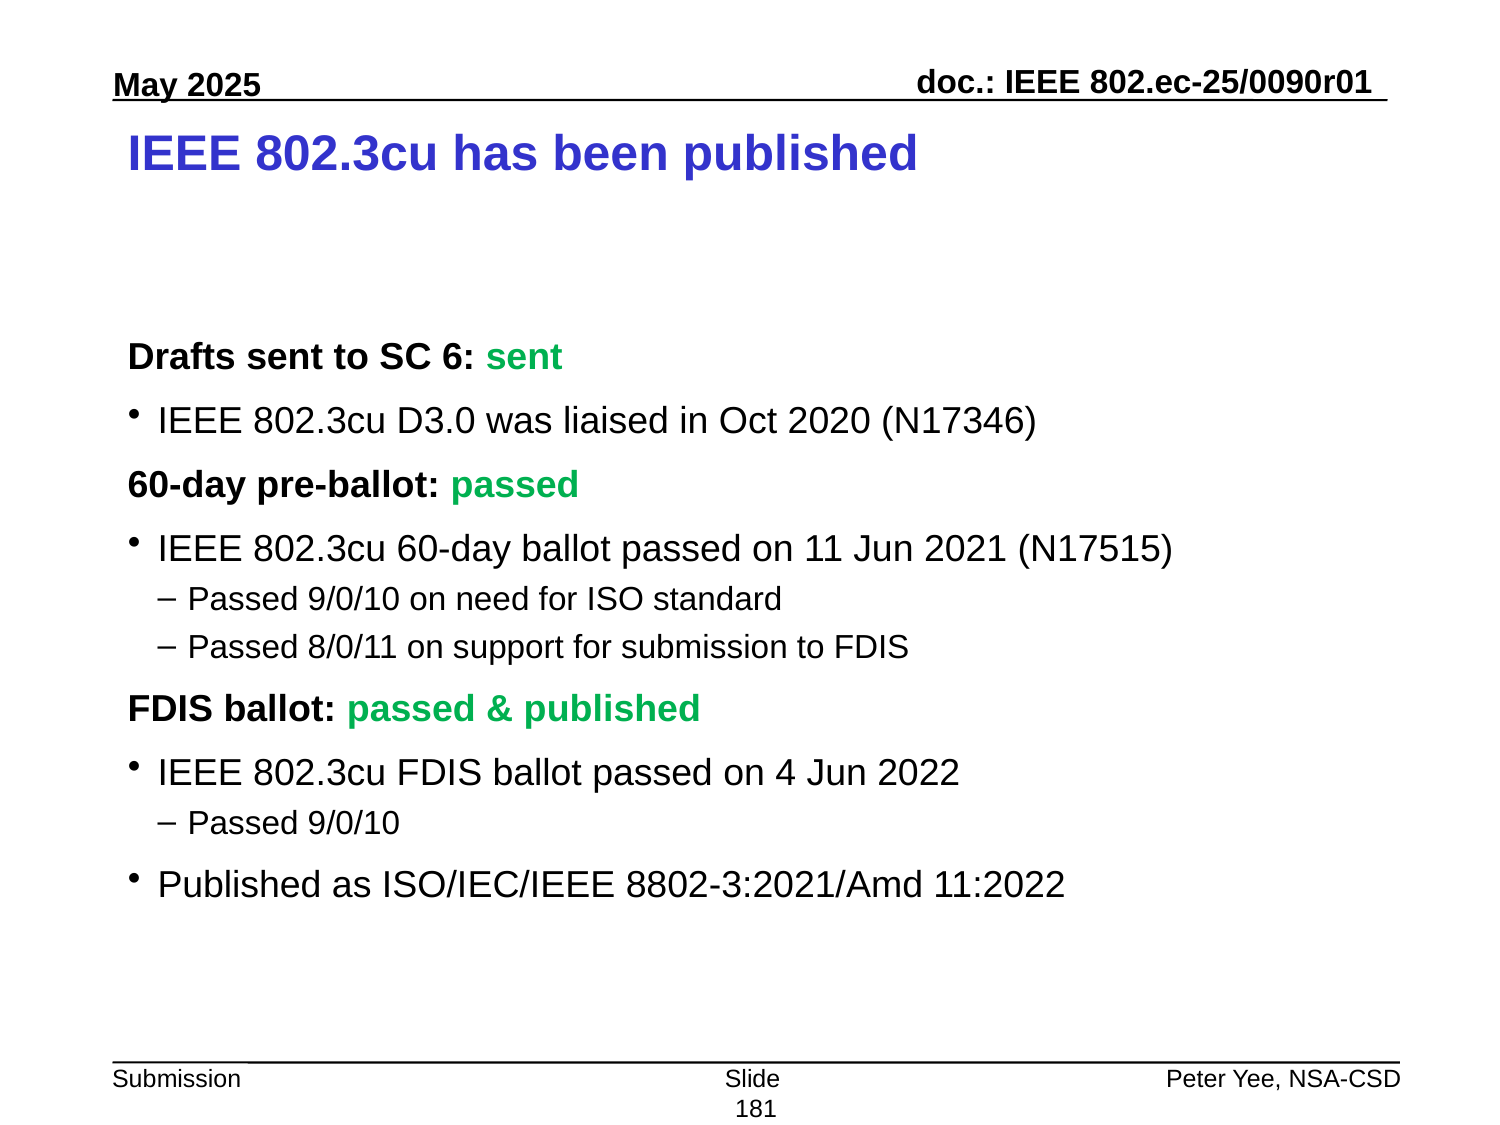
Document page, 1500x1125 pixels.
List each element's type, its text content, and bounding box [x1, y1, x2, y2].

list Drafts sent to SC 6: sent IEEE 802.3cu D3.0 was liaised in Oct 2020 (N17346) 60-day pre-ballot: passed IEEE 802.3cu 60-day ballot passed on 11 Jun 2021 (N17515) Passed 9/0/10 on need for ISO standard Passed 8/0/11 on support for submission to FDIS FDIS ballot: passed & published IEEE 802.3cu FDIS ballot passed on 4 Jun 2022 Passed 9/0/10 Published as ISO/IEC/IEEE 8802-3:2021/Amd 11:2022 [112, 324, 1388, 1000]
slide_number Slide 181 [709, 1061, 803, 1093]
footer Peter Yee, NSA-CSD [1164, 1061, 1402, 1093]
title IEEE 802.3cu has been published [112, 112, 1388, 288]
